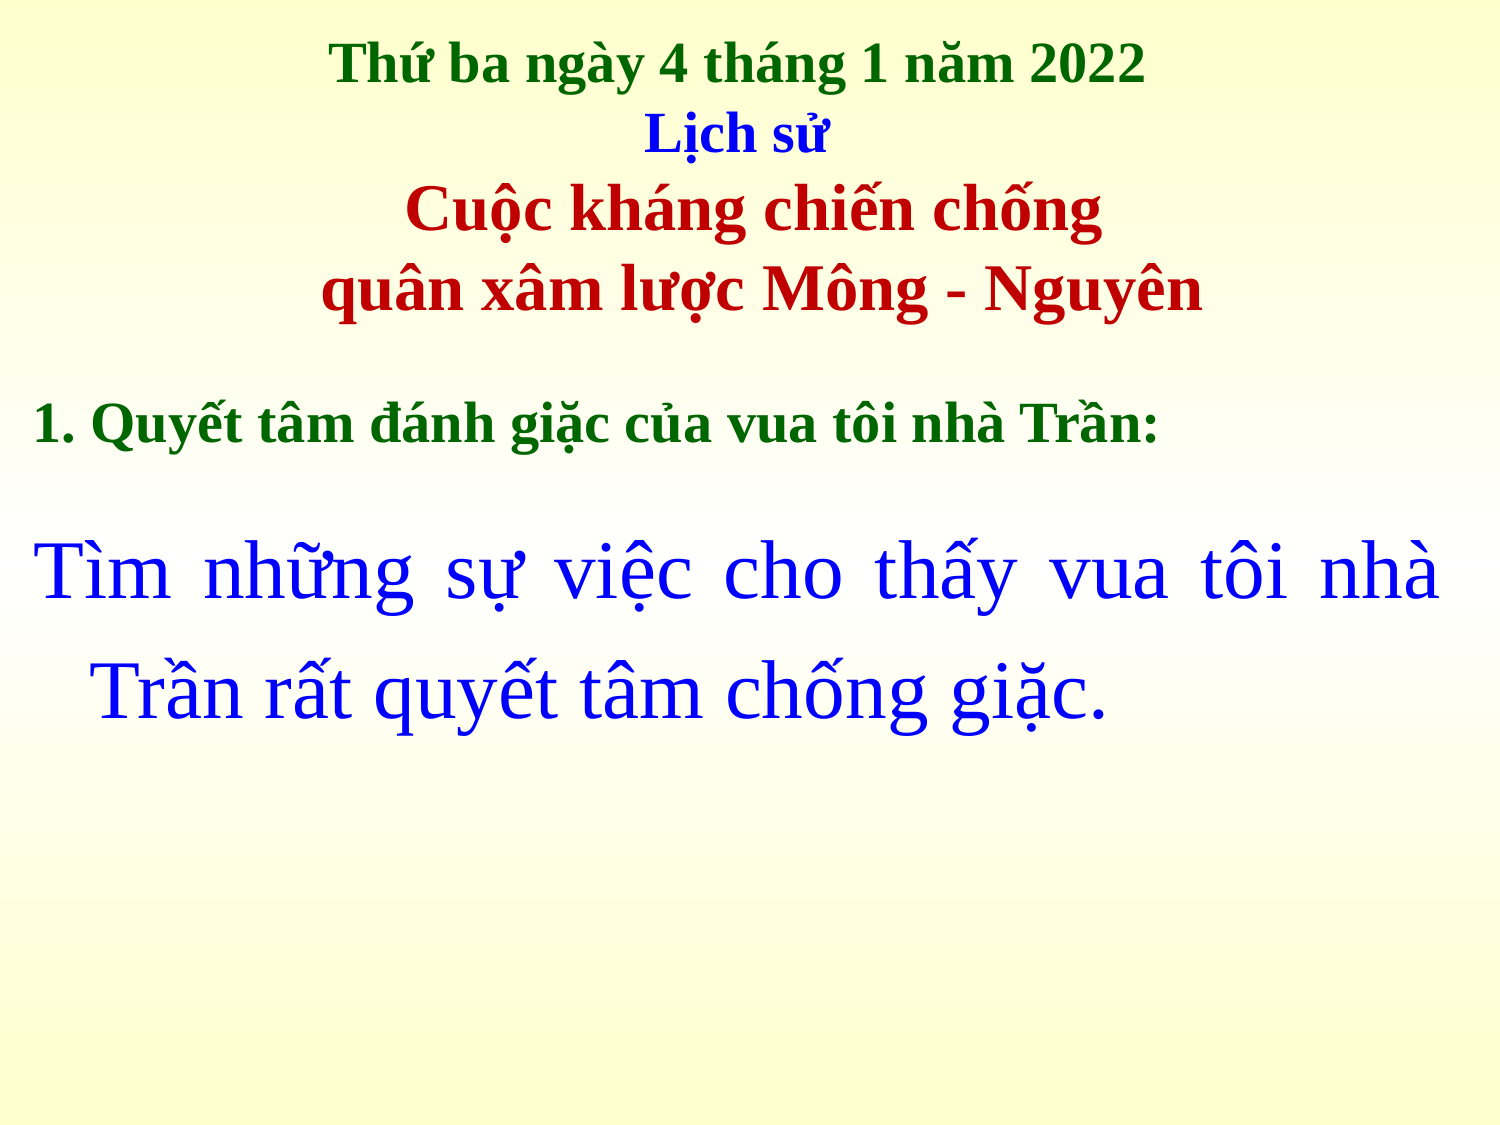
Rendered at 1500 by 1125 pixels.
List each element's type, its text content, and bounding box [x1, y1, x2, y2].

text_box Thứ ba ngày 4 tháng 1 năm 2022 Lịch sử [87, 0, 1388, 200]
text_box 1. Quyết tâm đánh giặc của vua tôi nhà Trần: [17, 312, 1318, 525]
text_box Tìm những sự việc cho thấy vua tôi nhà Trần rất quyết tâm chống giặc. [18, 487, 1457, 738]
text_box Cuộc kháng chiến chống quân xâm lược Mông - Nguyên [112, 137, 1413, 350]
